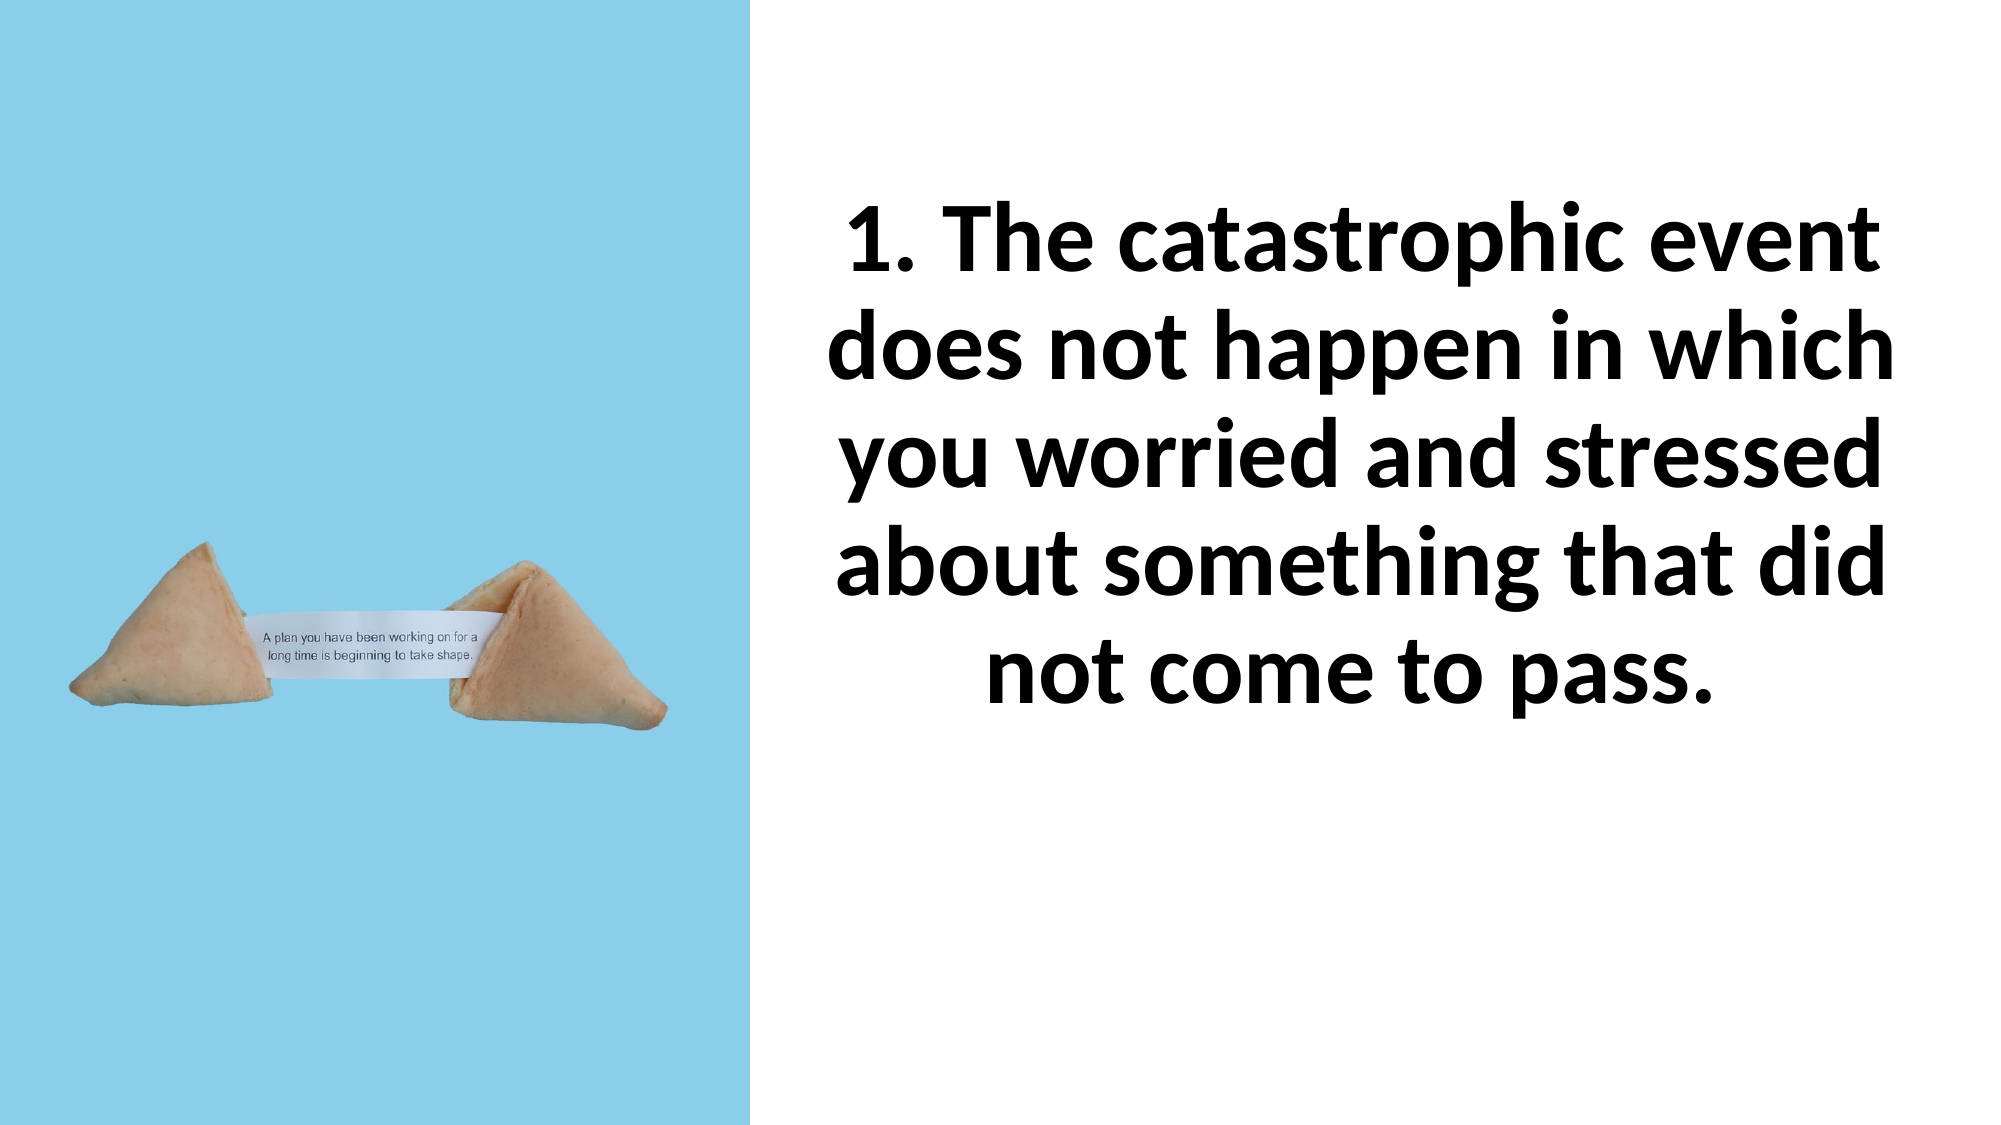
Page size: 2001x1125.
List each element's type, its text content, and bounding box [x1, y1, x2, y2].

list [0, 0, 750, 1125]
title 1. The catastrophic event does not happen in which you worried and stressed about something that did not come to pass. [787, 346, 1938, 564]
